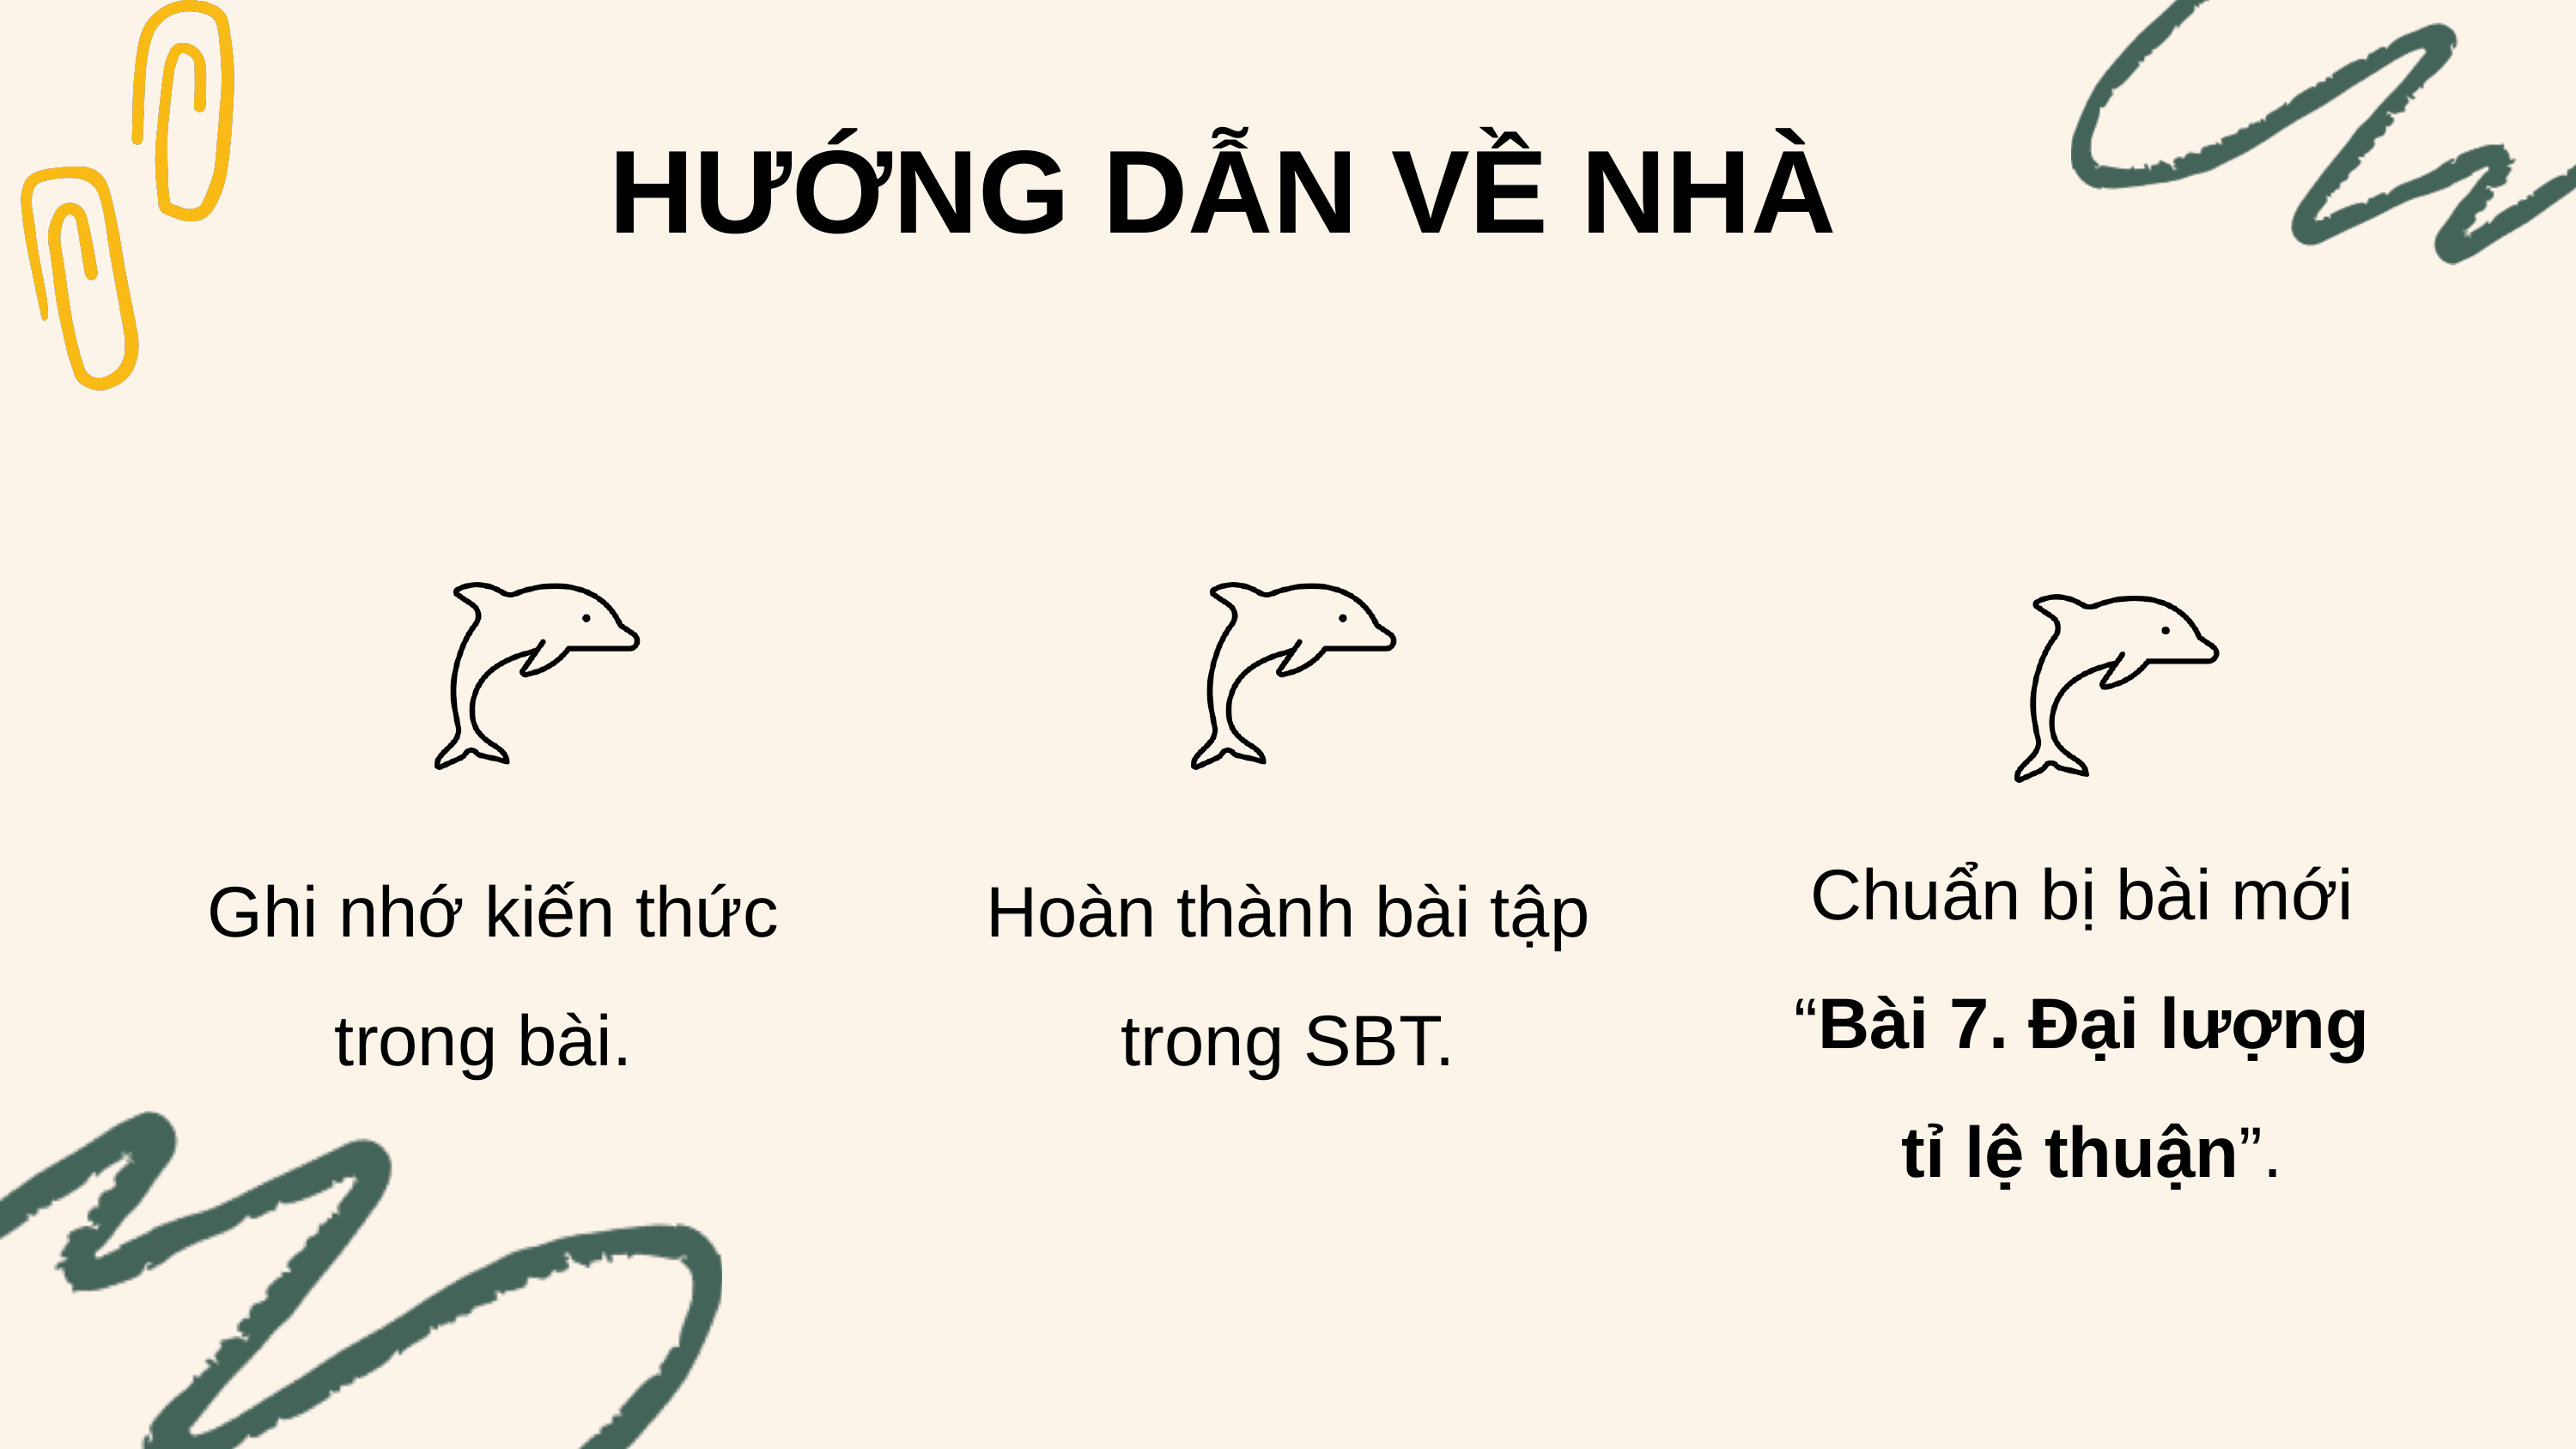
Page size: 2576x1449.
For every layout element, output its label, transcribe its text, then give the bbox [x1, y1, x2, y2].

picture [2071, 0, 2576, 265]
text_box Ghi nhớ kiến thức trong bài. [186, 816, 801, 1087]
picture [21, 0, 234, 393]
picture [1163, 547, 1422, 804]
text_box Chuẩn bị bài mới “Bài 7. Đại lượng tỉ lệ thuận”. [1775, 799, 2390, 1198]
text_box HƯỚNG DẪN VỀ NHÀ [494, 108, 1953, 264]
text_box Hoàn thành bài tập trong SBT. [959, 816, 1617, 1087]
picture [407, 547, 665, 804]
picture [1986, 559, 2245, 817]
picture [0, 1110, 722, 1449]
